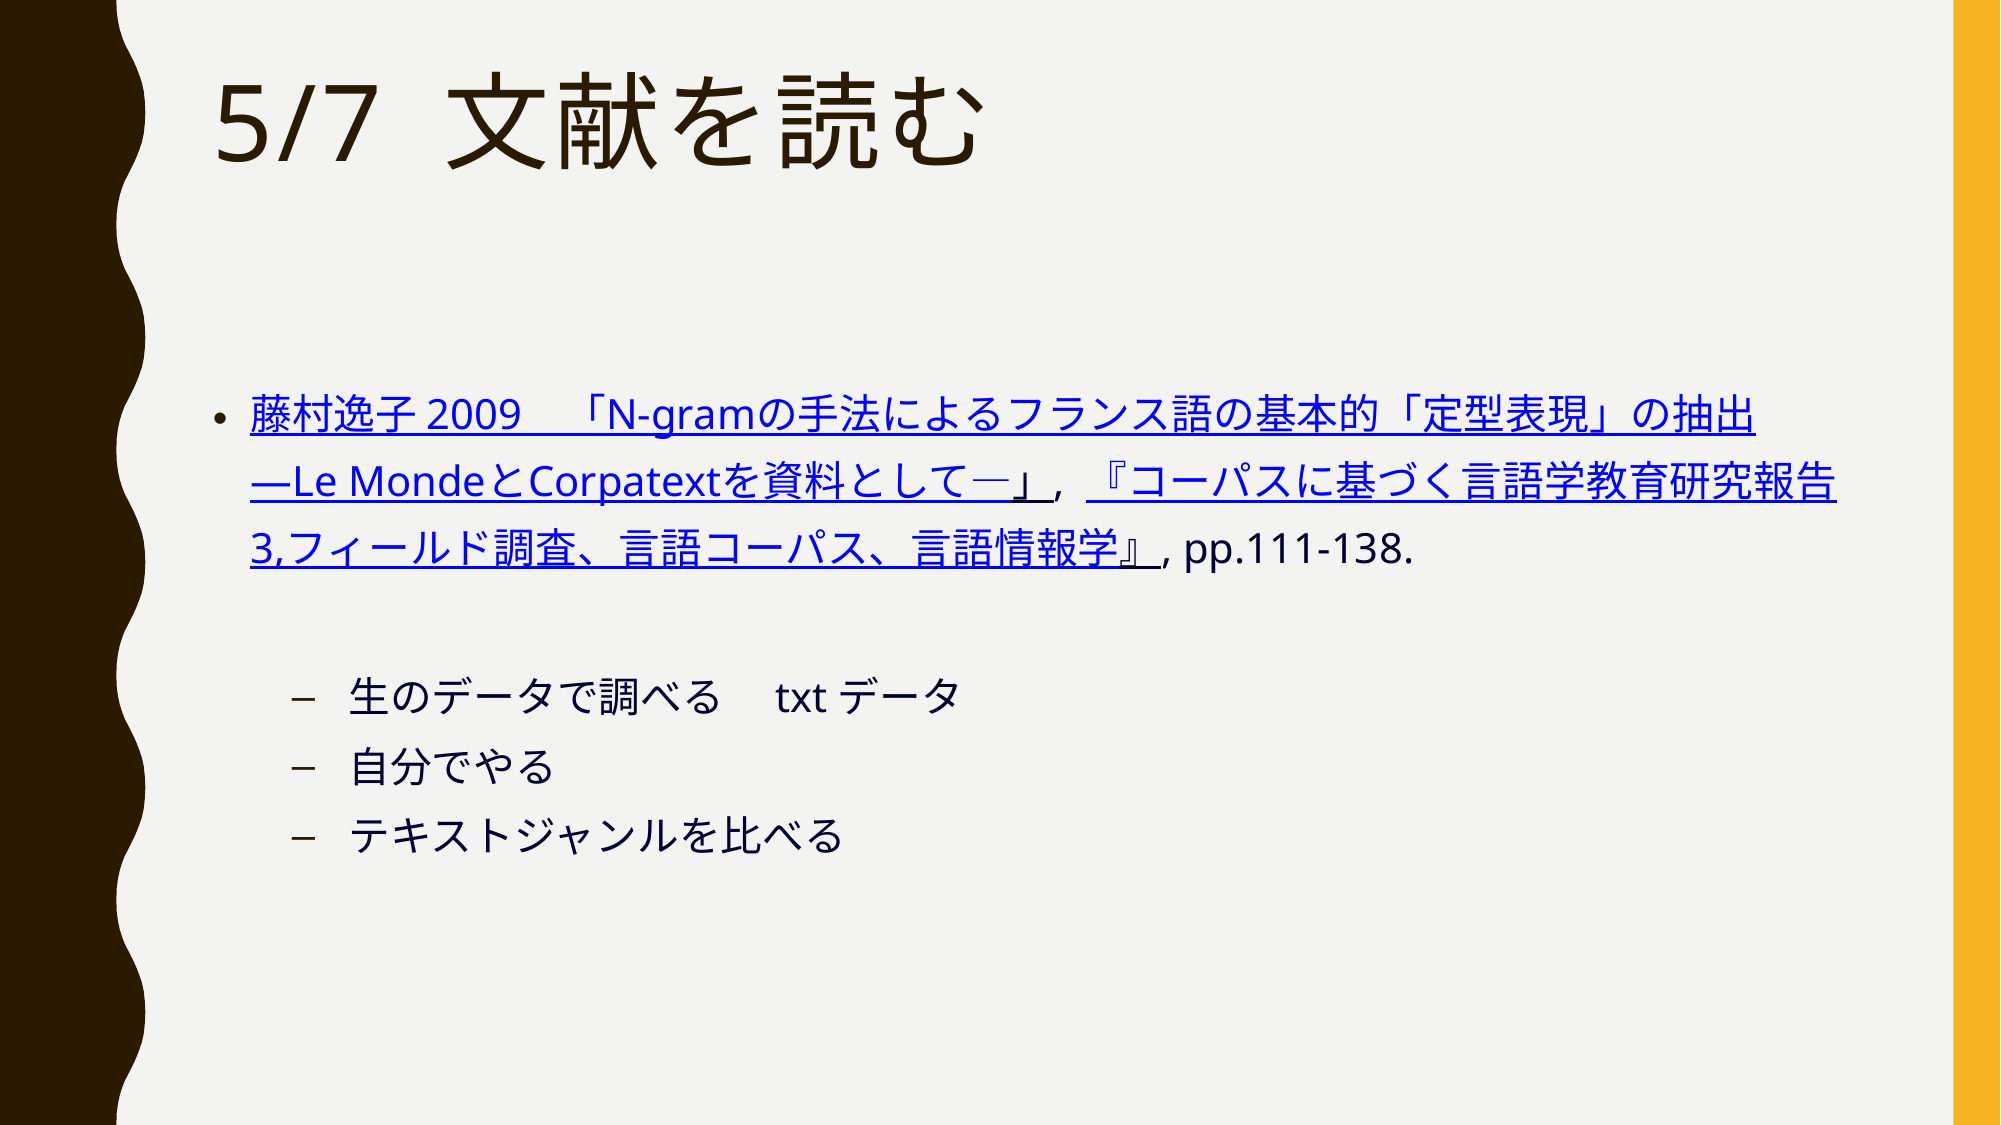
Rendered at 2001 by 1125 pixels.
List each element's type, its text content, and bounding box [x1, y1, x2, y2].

title 5/7 文献を読む [204, 62, 1876, 308]
list 藤村逸子 2009 「N-gramの手法によるフランス語の基本的「定型表現」の抽出―Le MondeとCorpatextを資料として―」, 『コーパスに基づく言語学教育研究報告3,フィールド調査、言語コーパス、言語情報学』, pp.111-138. 生のデータで調べる txtデータ 自分でやる テキストジャンルを比べる [204, 374, 1876, 965]
